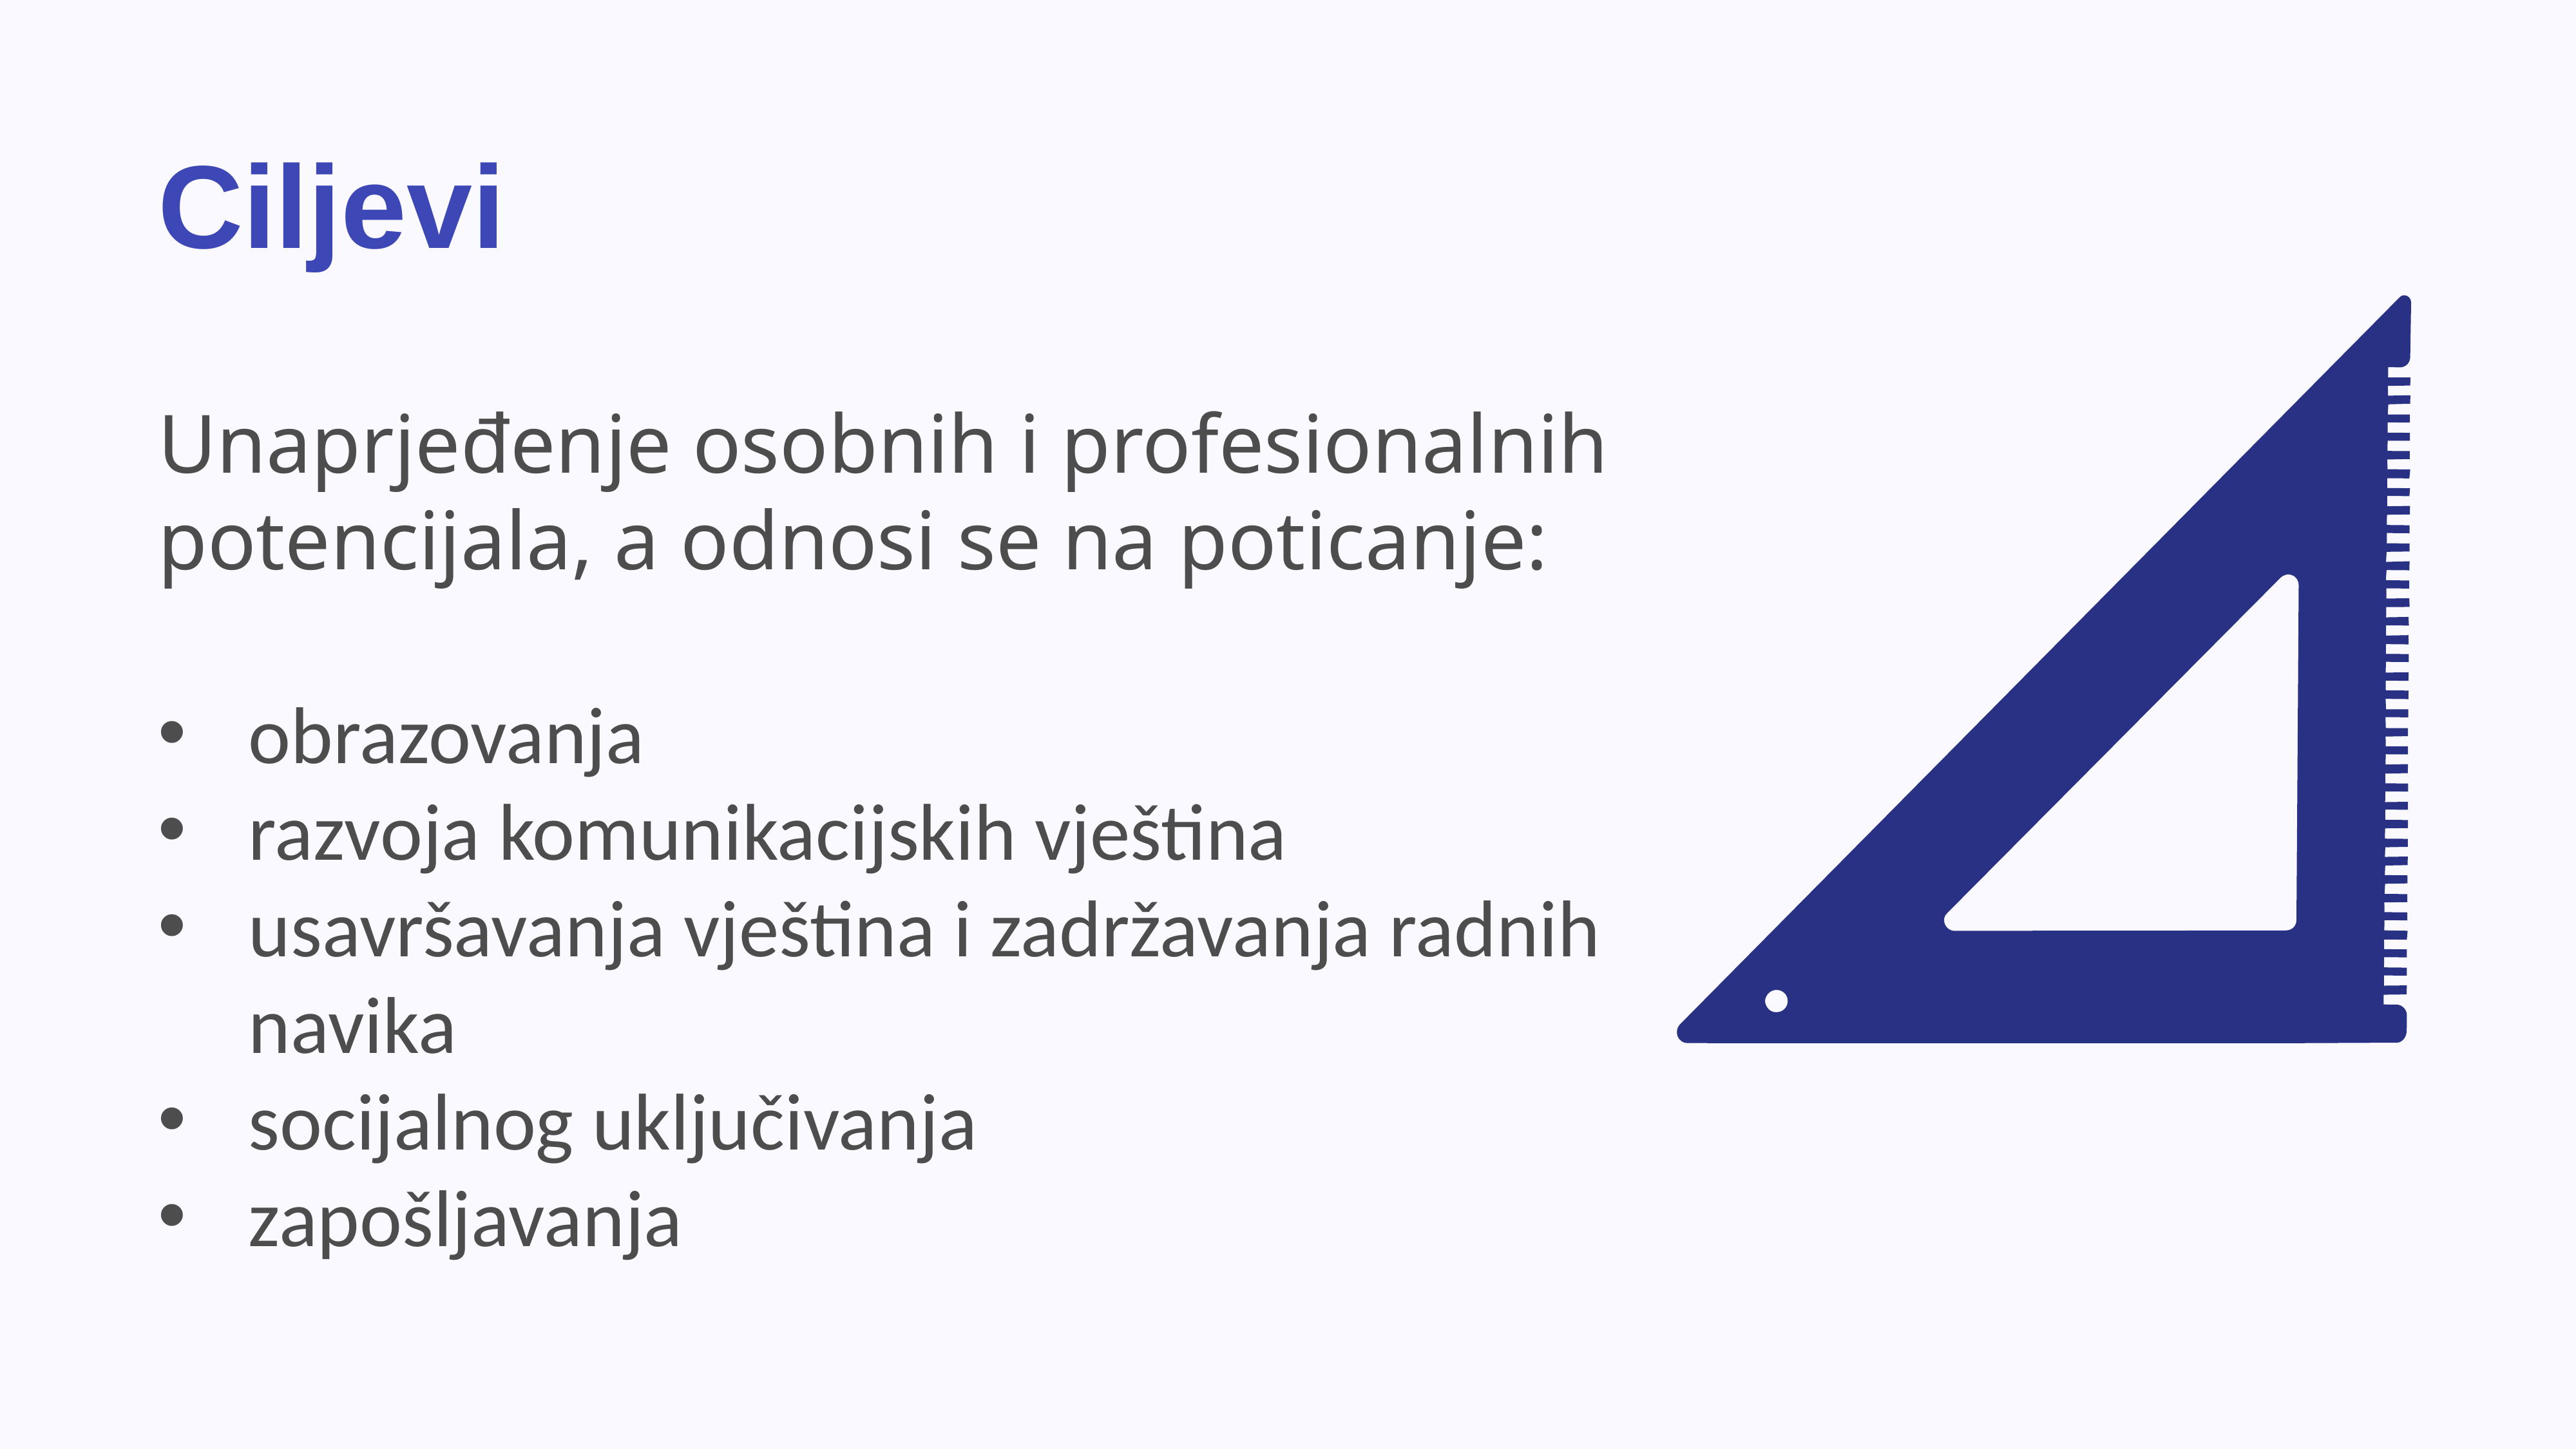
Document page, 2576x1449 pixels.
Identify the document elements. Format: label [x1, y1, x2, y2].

text_box [1677, 295, 2412, 1044]
text_box [148, 126, 1675, 1277]
